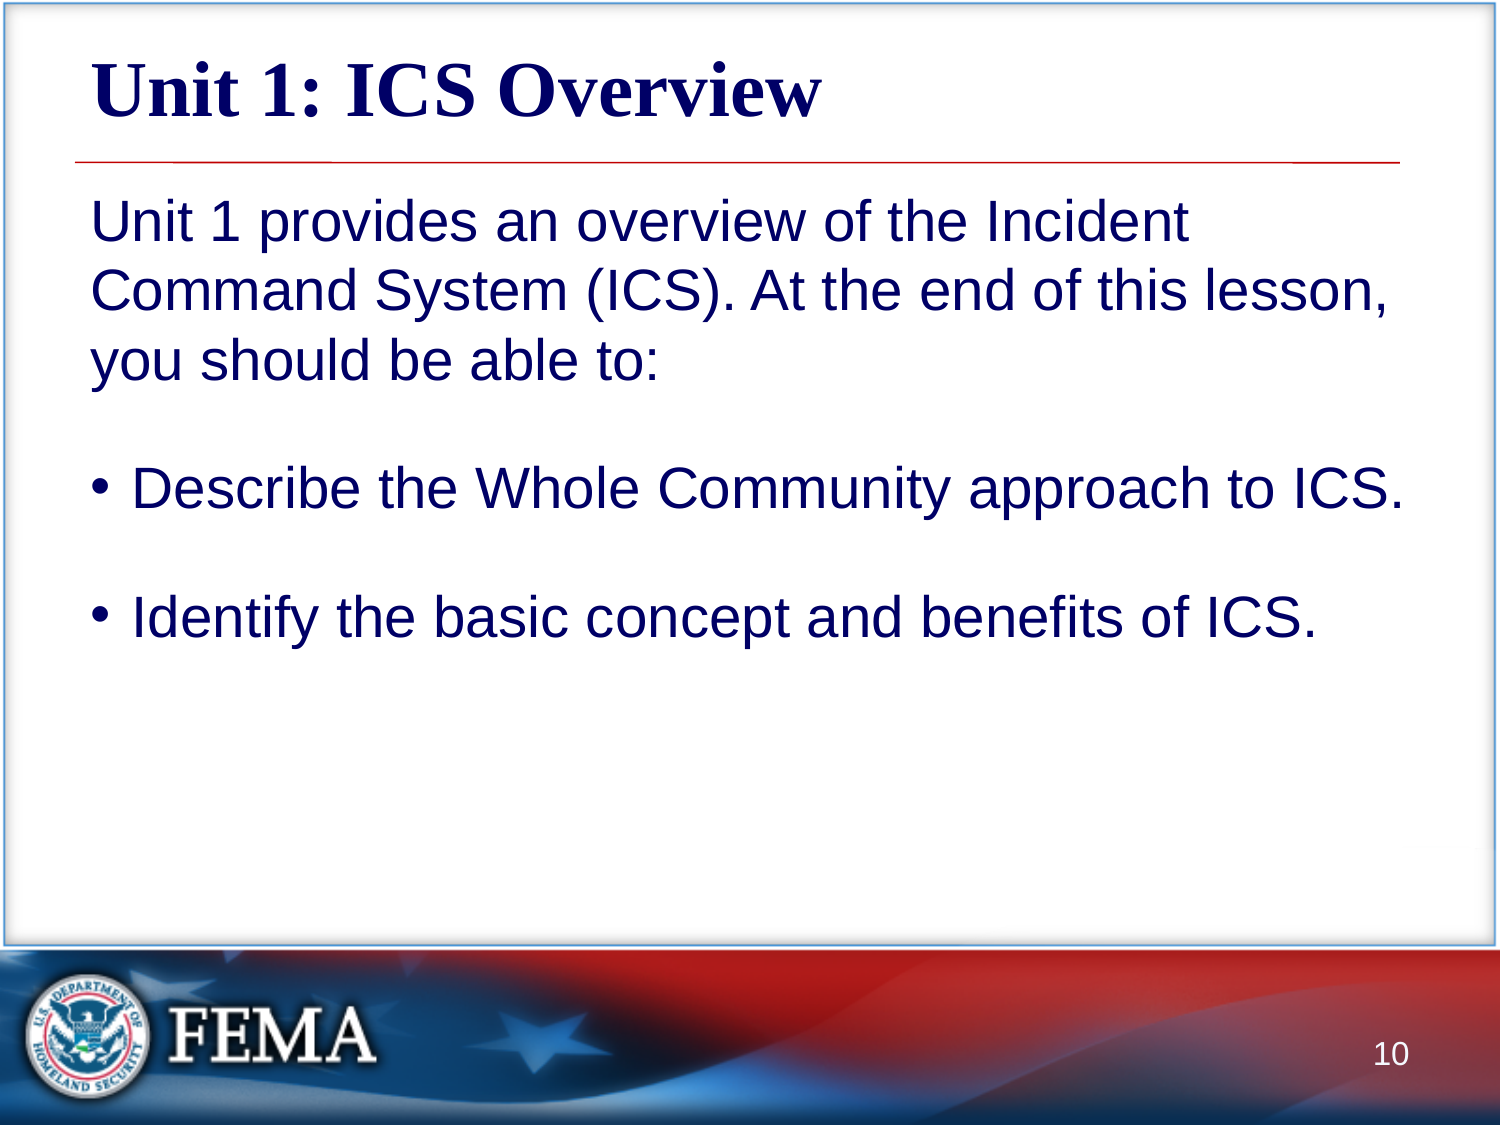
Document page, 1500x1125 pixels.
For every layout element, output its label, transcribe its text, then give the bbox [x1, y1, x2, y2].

slide_number 10 [1074, 1024, 1425, 1103]
title Unit 1: ICS Overview [75, 32, 1425, 138]
picture [0, 0, 1500, 1125]
list Unit 1 provides an overview of the Incident Command System (ICS). At the end of this lesson, you should be able to: Describe the Whole Community approach to ICS. Identify the basic concept and benefits of ICS. [75, 175, 1425, 938]
